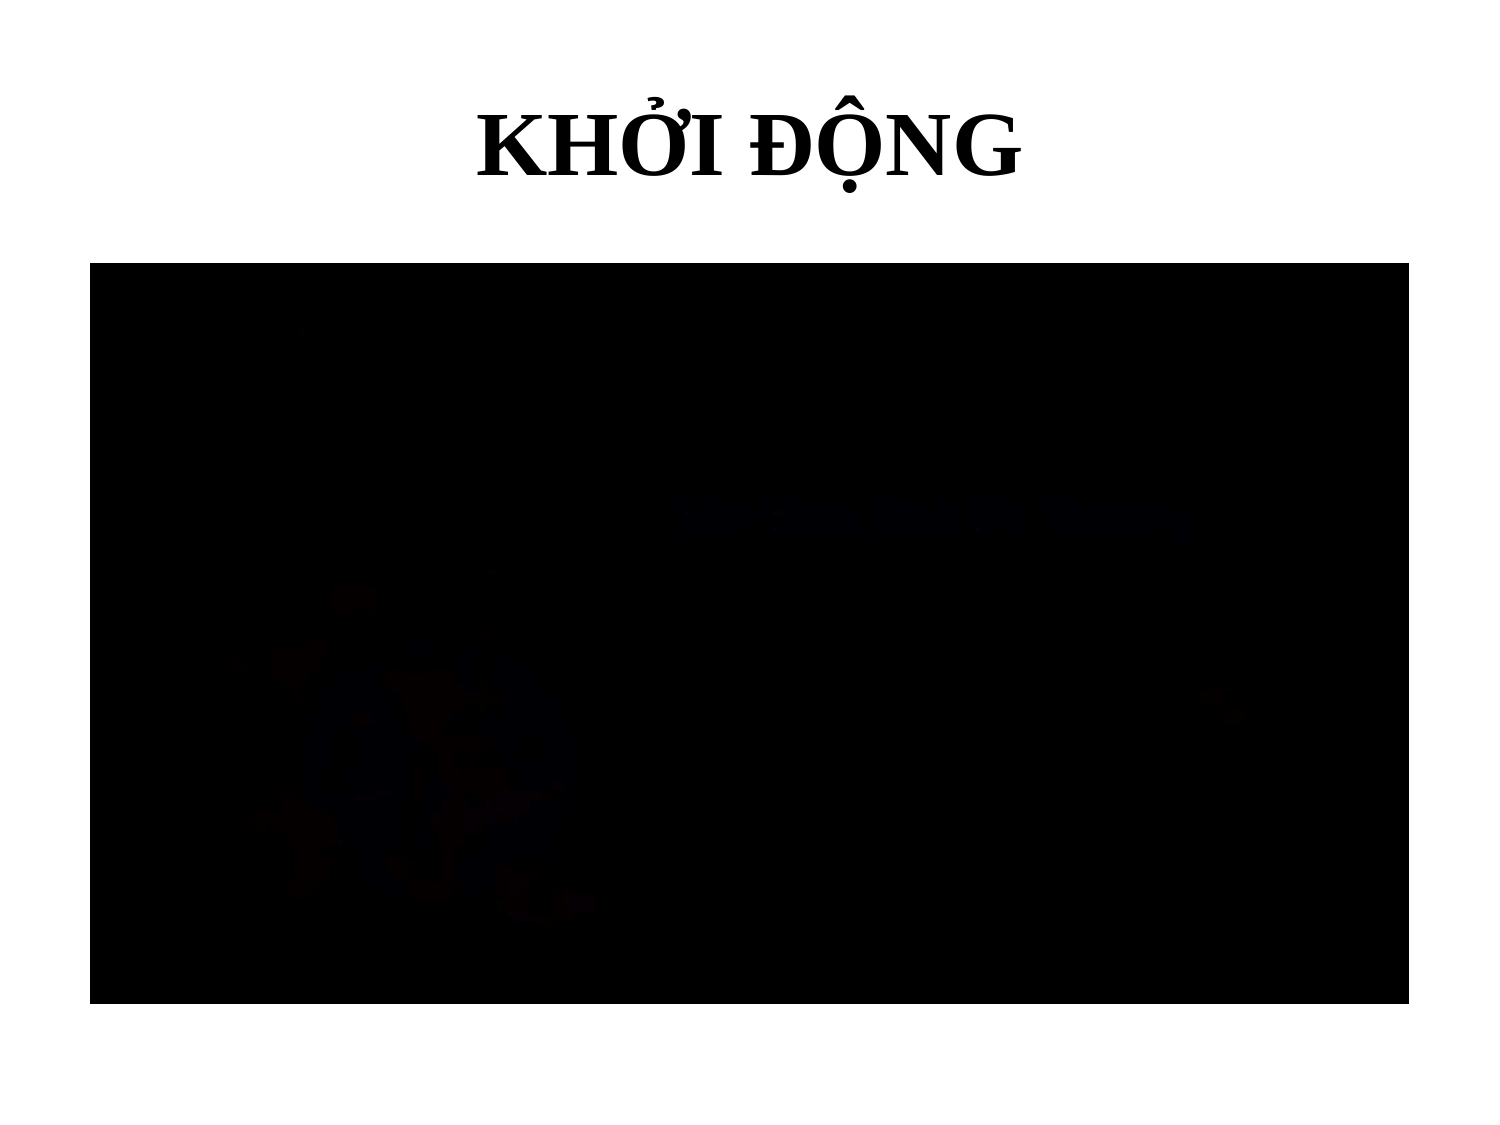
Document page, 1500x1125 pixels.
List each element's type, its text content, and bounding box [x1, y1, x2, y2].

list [89, 262, 1411, 1006]
title KHỞI ĐỘNG [75, 45, 1425, 233]
